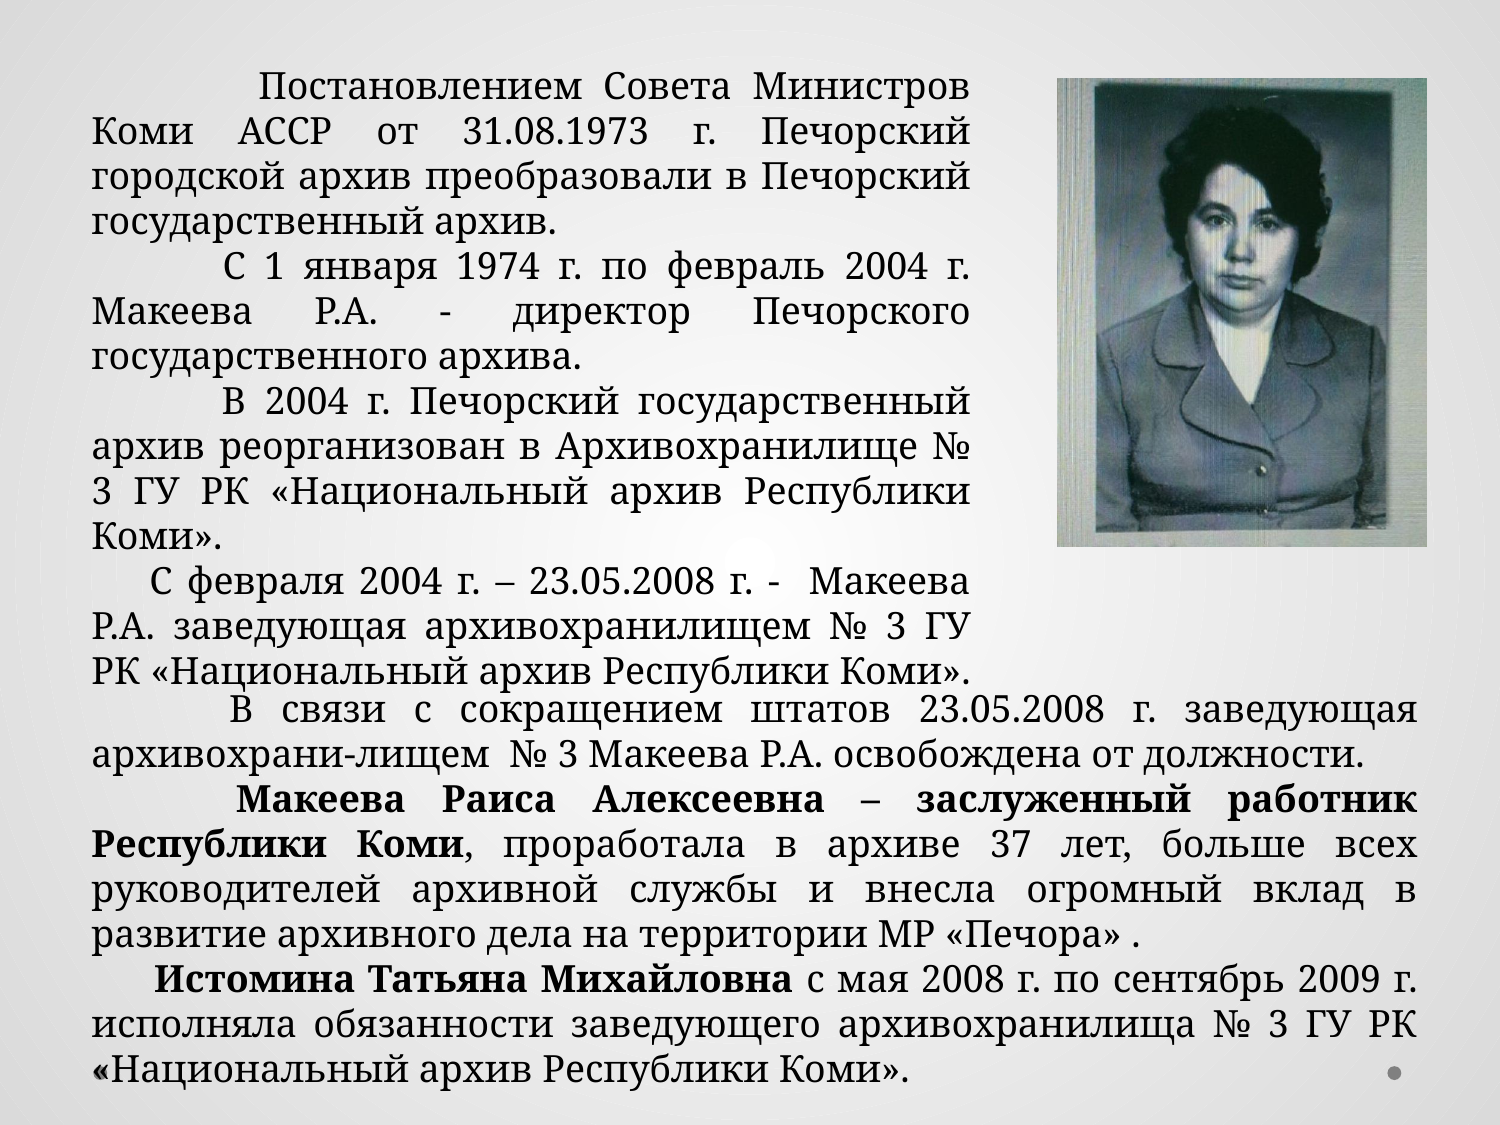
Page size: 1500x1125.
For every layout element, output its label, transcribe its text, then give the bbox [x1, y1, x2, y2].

picture [1056, 77, 1427, 547]
text_box В связи с сокращением штатов 23.05.2008 г. заведующая архивохрани-лищем № 3 Макеева Р.А. освобождена от должности. Макеева Раиса Алексеевна – заслуженный работник Республики Коми, проработала в архиве 37 лет, больше всех руководителей архивной службы и внесла огромный вклад в развитие архивного дела на территории МР «Печора» . Истомина Татьяна Михайловна с мая 2008 г. по сентябрь 2009 г. исполняла обязанности заведующего архивохранилища № 3 ГУ РК «Национальный архив Республики Коми». [76, 678, 1434, 1098]
text_box Постановлением Совета Министров Коми АССР от 31.08.1973 г. Печорский городской архив преобразовали в Печорский государственный архив. С 1 января 1974 г. по февраль 2004 г. Макеева Р.А. - директор Печорского государственного архива. В 2004 г. Печорский государственный архив реорганизован в Архивохранилище № 3 ГУ РК «Национальный архив Республики Коми». С февраля 2004 г. – 23.05.2008 г. - Макеева Р.А. заведующая архивохранилищем № 3 ГУ РК «Национальный архив Республики Коми». [76, 54, 987, 678]
